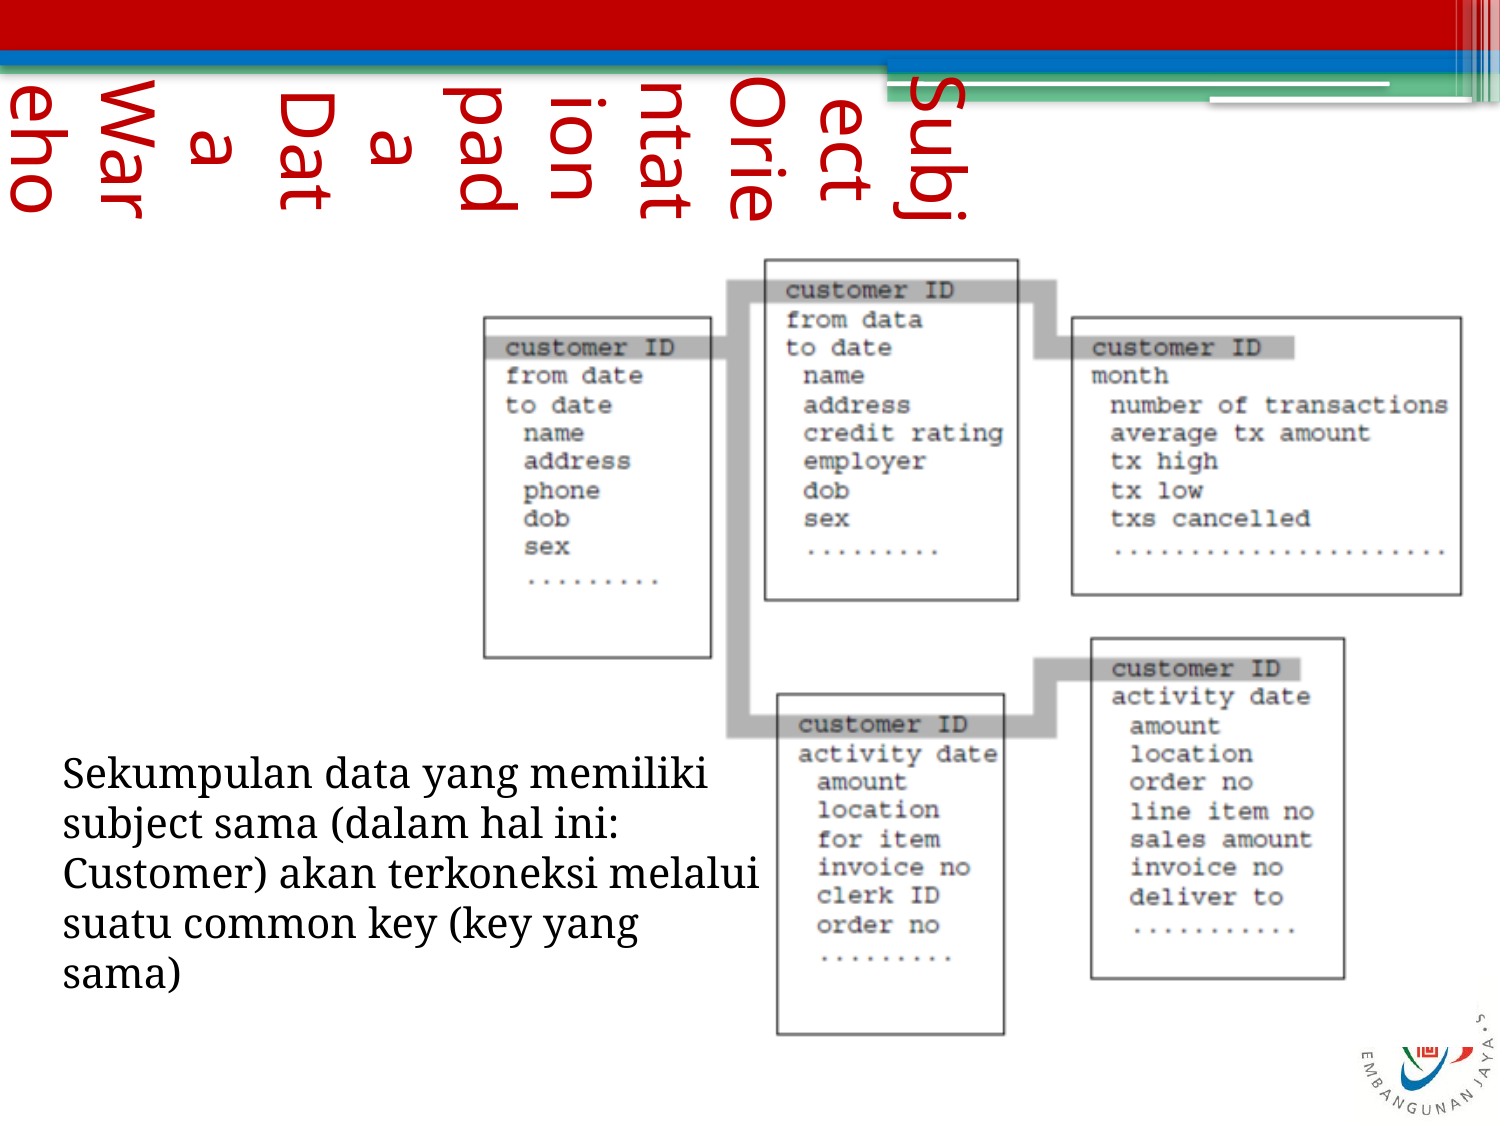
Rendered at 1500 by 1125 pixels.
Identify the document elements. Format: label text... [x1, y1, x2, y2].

picture [466, 243, 1500, 1125]
title Subject Orientation pada Data Warehouse [0, 57, 922, 242]
list Sekumpulan data yang memiliki subject sama (dalam hal ini: Customer) akan terkoneksi melalui suatu common key (key yang sama) [29, 739, 783, 1059]
